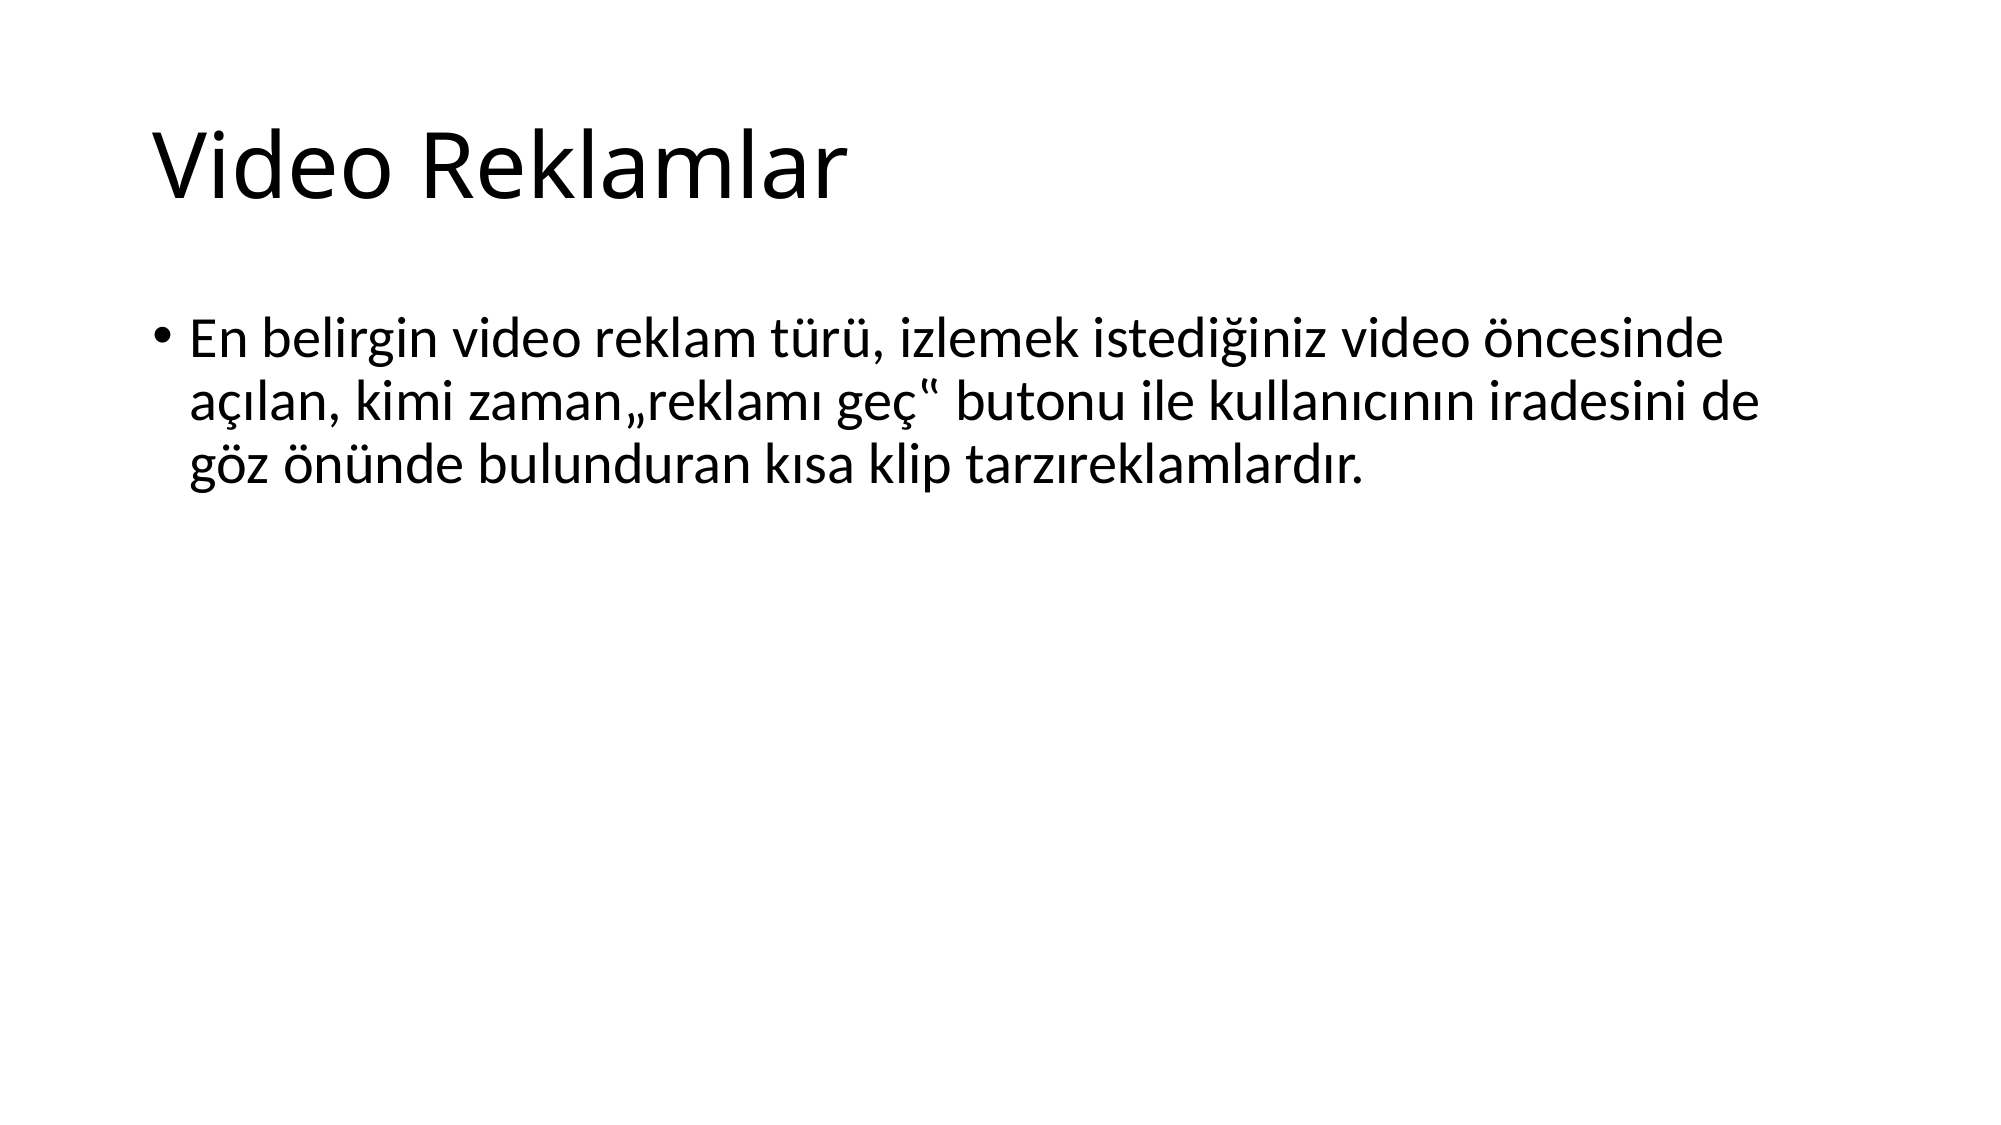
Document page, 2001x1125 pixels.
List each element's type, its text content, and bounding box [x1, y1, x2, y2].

list En belirgin video reklam türü, izlemek istediğiniz video öncesinde açılan, kimi zaman„reklamı geç‟ butonu ile kullanıcının iradesini de göz önünde bulunduran kısa klip tarzıreklamlardır. [137, 299, 1863, 1014]
title Video Reklamlar [137, 59, 1863, 278]
